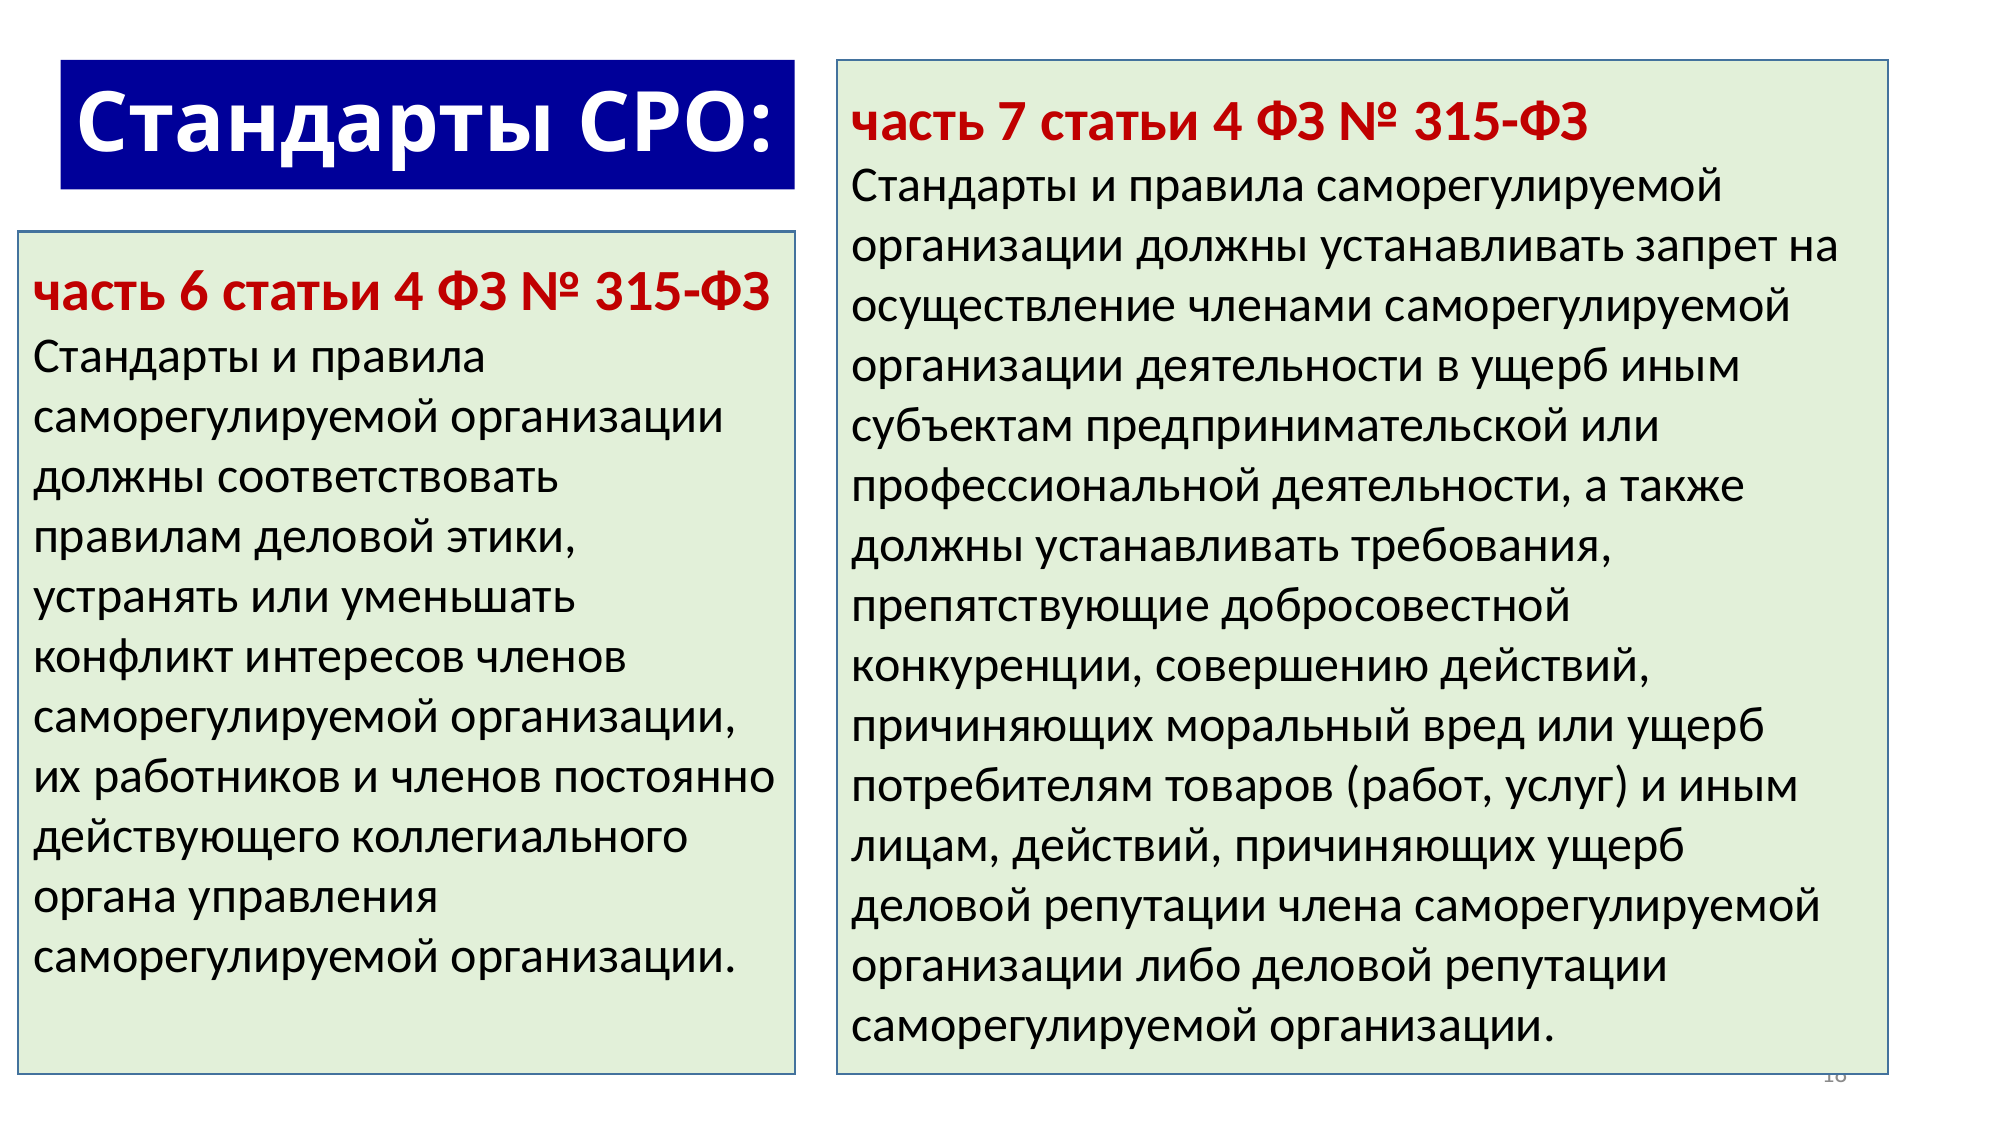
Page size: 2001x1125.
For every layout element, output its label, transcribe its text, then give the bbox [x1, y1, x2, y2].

title Стандарты СРО: [60, 59, 795, 190]
slide_number 18 [1412, 1042, 1863, 1103]
text_box часть 7 статьи 4 ФЗ № 315-ФЗ Стандарты и правила саморегулируемой организации должны устанавливать запрет на осуществление членами саморегулируемой организации деятельности в ущерб иным субъектам предпринимательской или профессиональной деятельности, а также должны устанавливать требования, препятствующие добросовестной конкуренции, совершению действий, причиняющих моральный вред или ущерб потребителям товаров (работ, услуг) и иным лицам, действий, причиняющих ущерб деловой репутации члена саморегулируемой организации либо деловой репутации саморегулируемой организации. [836, 59, 1889, 1075]
text_box часть 6 статьи 4 ФЗ № 315-ФЗ Стандарты и правила саморегулируемой организации должны соответствовать правилам деловой этики, устранять или уменьшать конфликт интересов членов саморегулируемой организации, их работников и членов постоянно действующего коллегиального органа управления саморегулируемой организации. [17, 230, 796, 1075]
